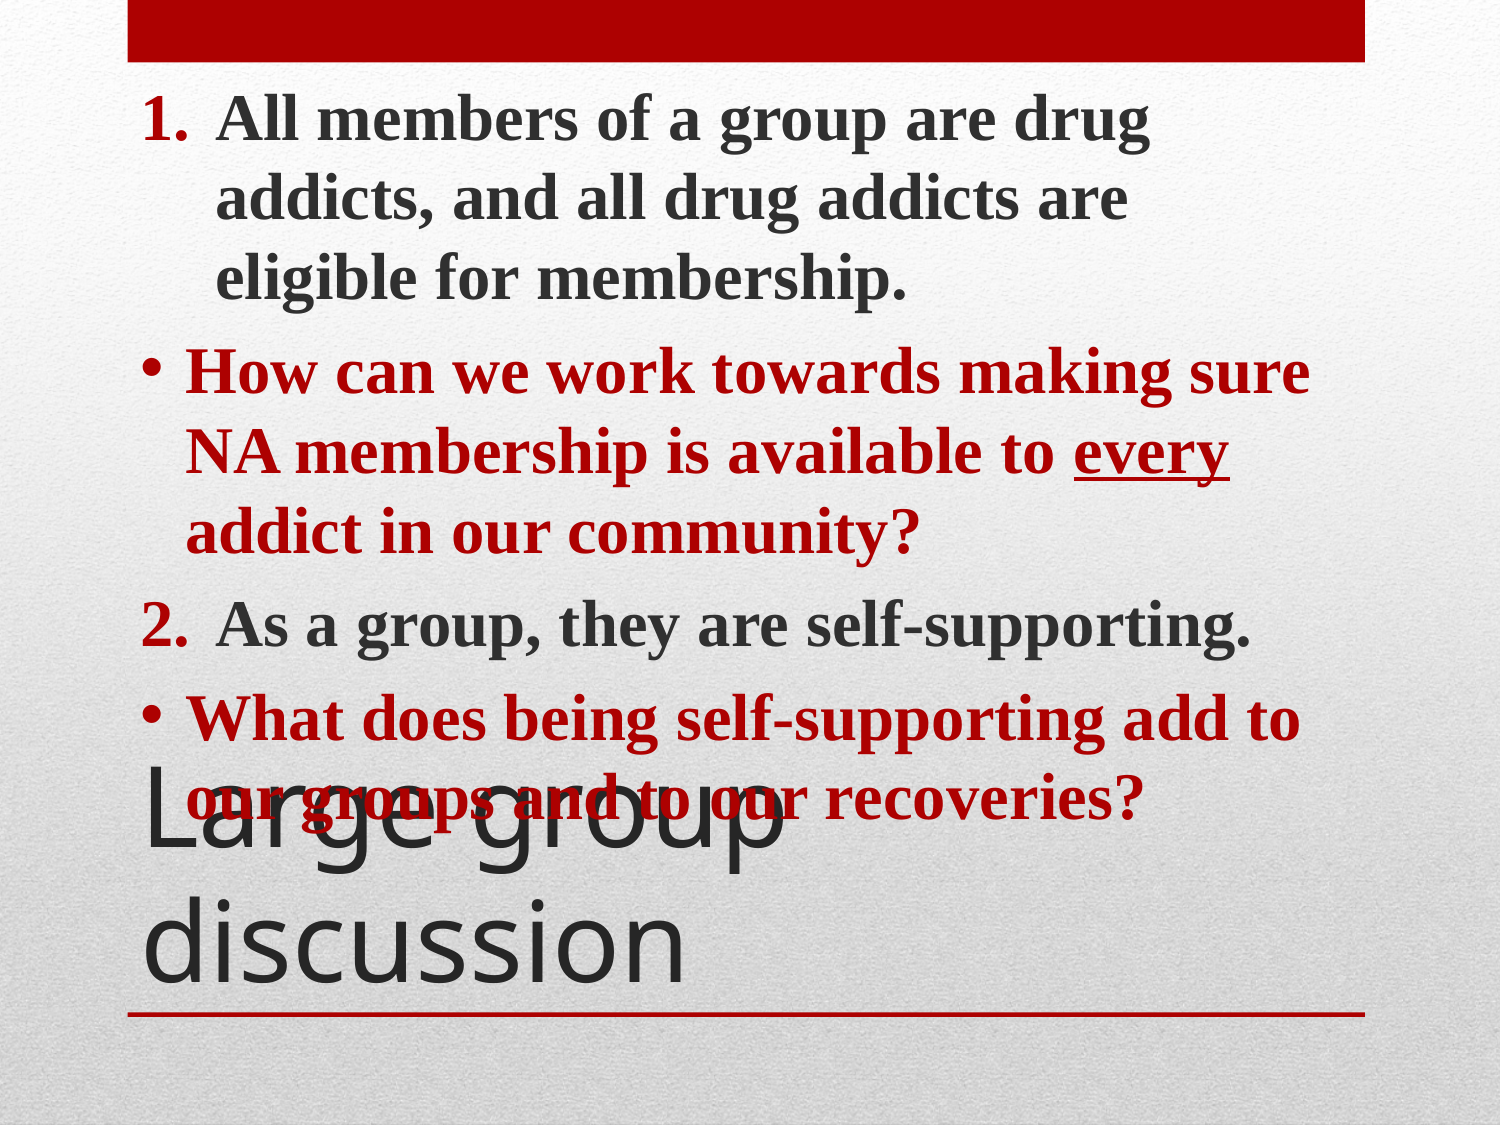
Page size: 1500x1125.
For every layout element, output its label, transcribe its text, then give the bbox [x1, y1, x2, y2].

title Large group discussion [125, 863, 1238, 1013]
list All members of a group are drug addicts, and all drug addicts are eligible for membership. How can we work towards making sure NA membership is available to every addict in our community? As a group, they are self-supporting. What does being self-supporting add to our groups and to our recoveries? [125, 137, 1363, 863]
